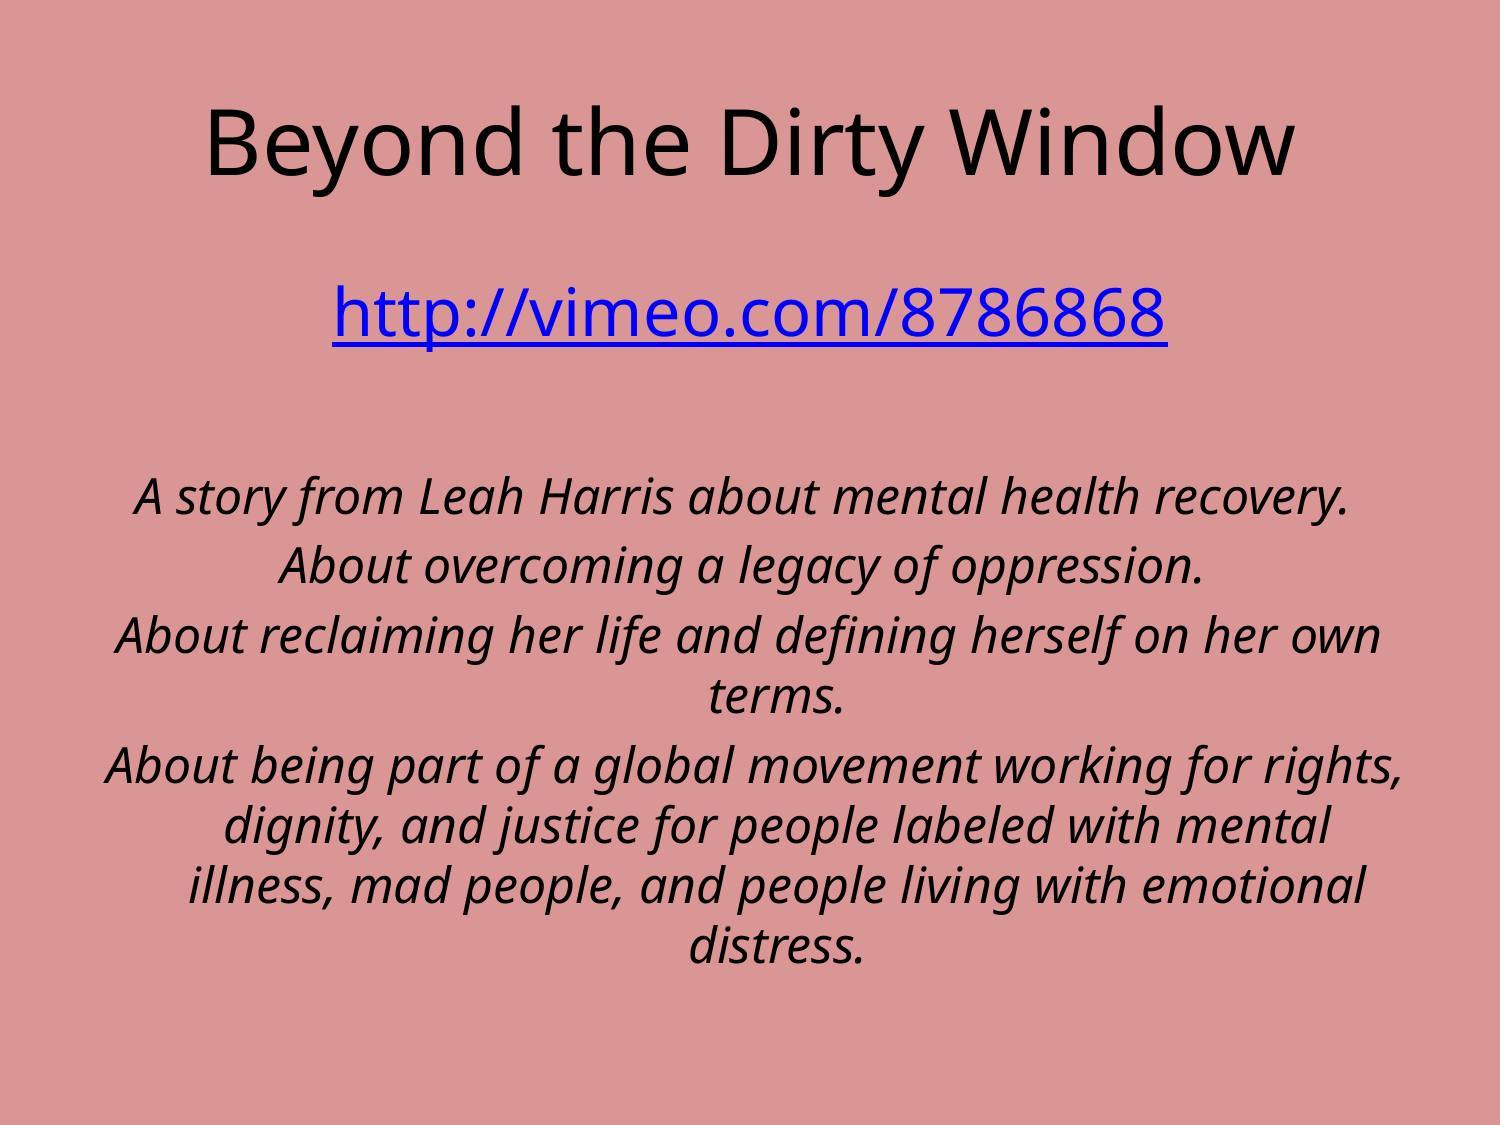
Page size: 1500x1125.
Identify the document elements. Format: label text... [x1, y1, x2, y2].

list http://vimeo.com/8786868 A story from Leah Harris about mental health recovery. About overcoming a legacy of oppression. About reclaiming her life and defining herself on her own terms. About being part of a global movement working for rights, dignity, and justice for people labeled with mental illness, mad people, and people living with emotional distress. [75, 262, 1425, 1005]
title Beyond the Dirty Window [75, 45, 1425, 233]
